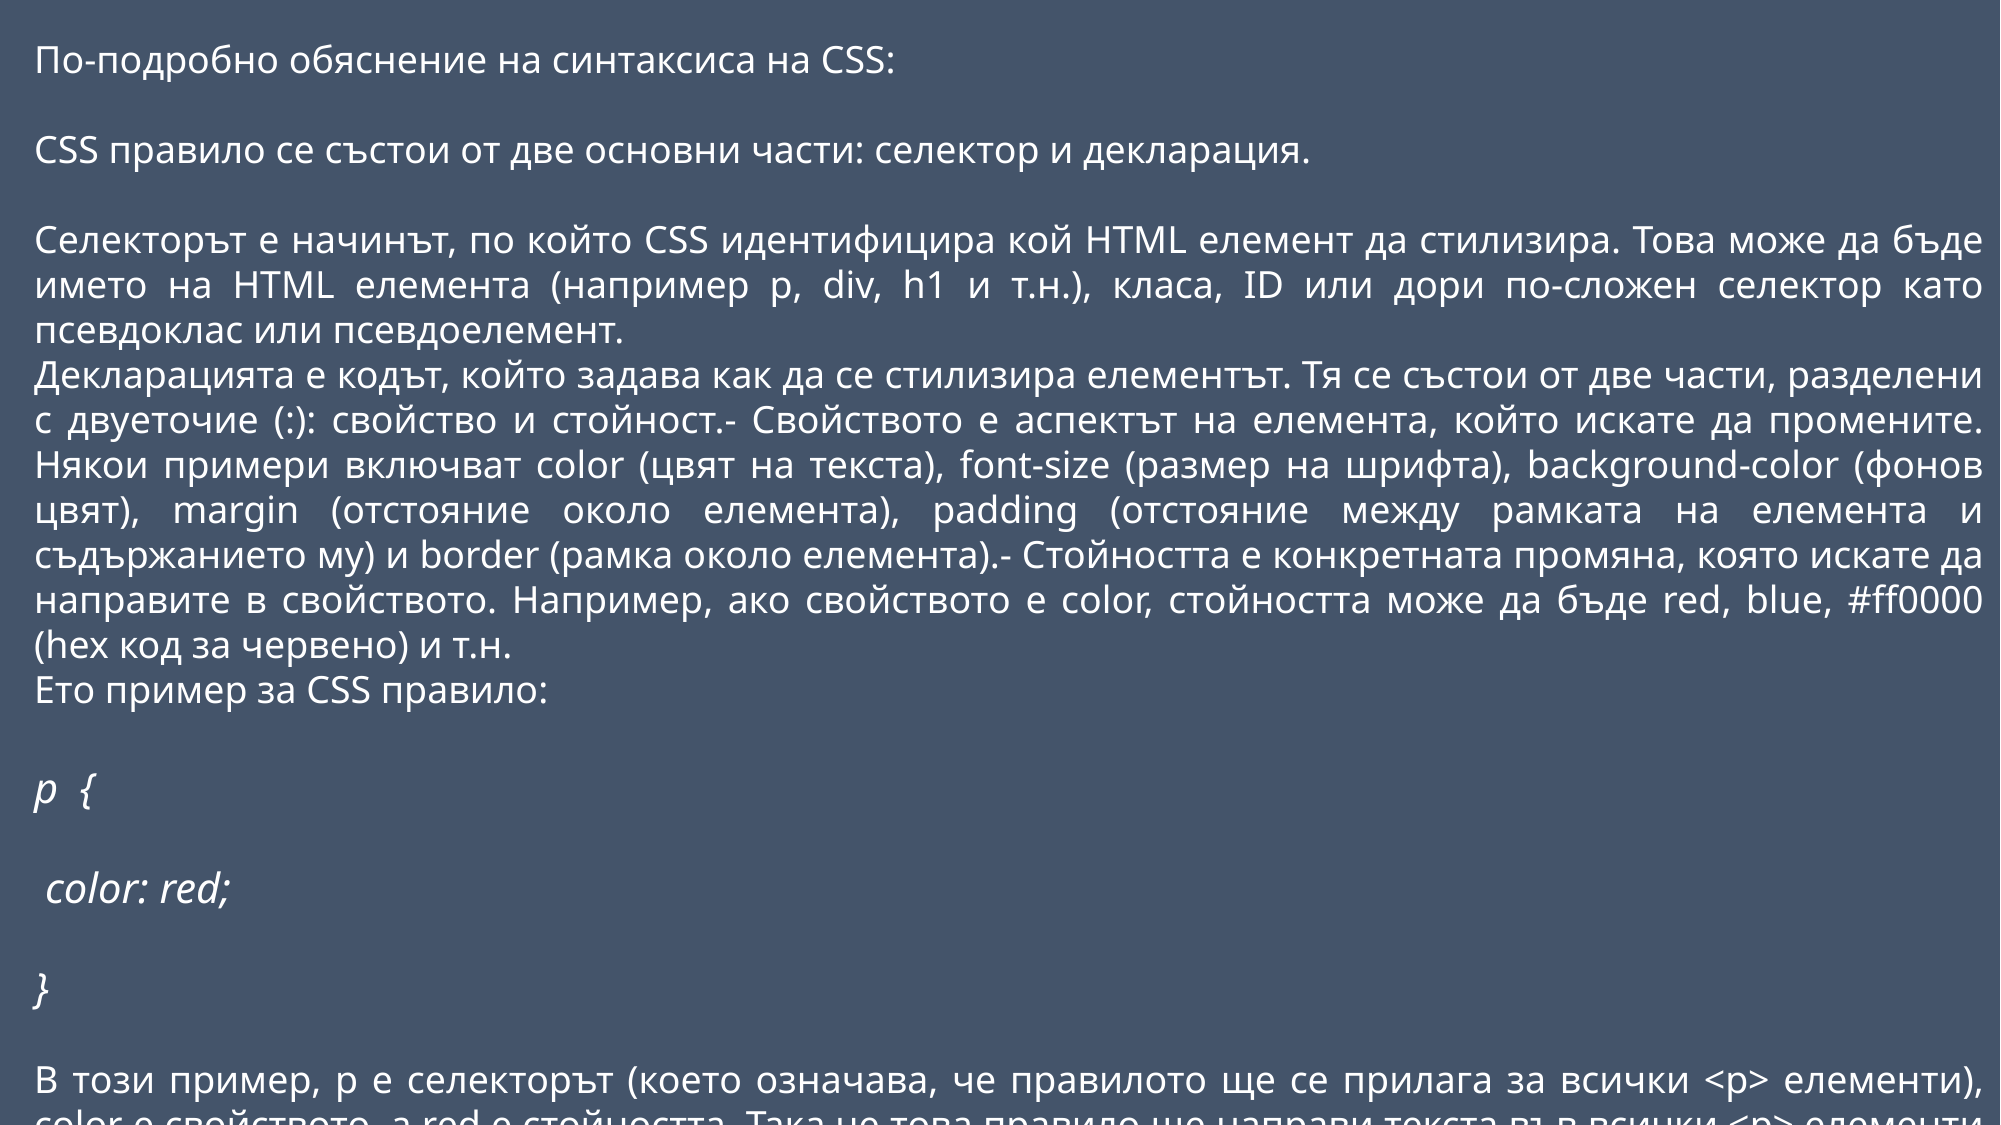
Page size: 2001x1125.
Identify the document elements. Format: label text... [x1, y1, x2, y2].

text_box По-подробно обяснение на синтаксиса на CSS: CSS правило се състои от две основни части: селектор и декларация. Селекторът е начинът, по който CSS идентифицира кой HTML елемент да стилизира. Това може да бъде името на HTML елемента (например p, div, h1 и т.н.), класа, ID или дори по-сложен селектор като псевдоклас или псевдоелемент. Декларацията е кодът, който задава как да се стилизира елементът. Тя се състои от две части, разделени с двуеточие (:): свойство и стойност.- Свойството е аспектът на елемента, който искате да промените. Някои примери включват color (цвят на текста), font-size (размер на шрифта), background-color (фонов цвят), margin (отстояние около елемента), padding (отстояние между рамката на елемента и съдържанието му) и border (рамка около елемента).- Стойността е конкретната промяна, която искате да направите в свойството. Например, ако свойството е color, стойността може да бъде red, blue, #ff0000 (hex код за червено) и т.н. Ето пример за CSS правило: p { color: red; } В този пример, p е селекторът (което означава, че правилото ще се прилага за всички <p> елементи), color е свойството, а red е стойността. Така че това правило ще направи текста във всички <p> елементи червен. [19, 28, 2000, 1125]
